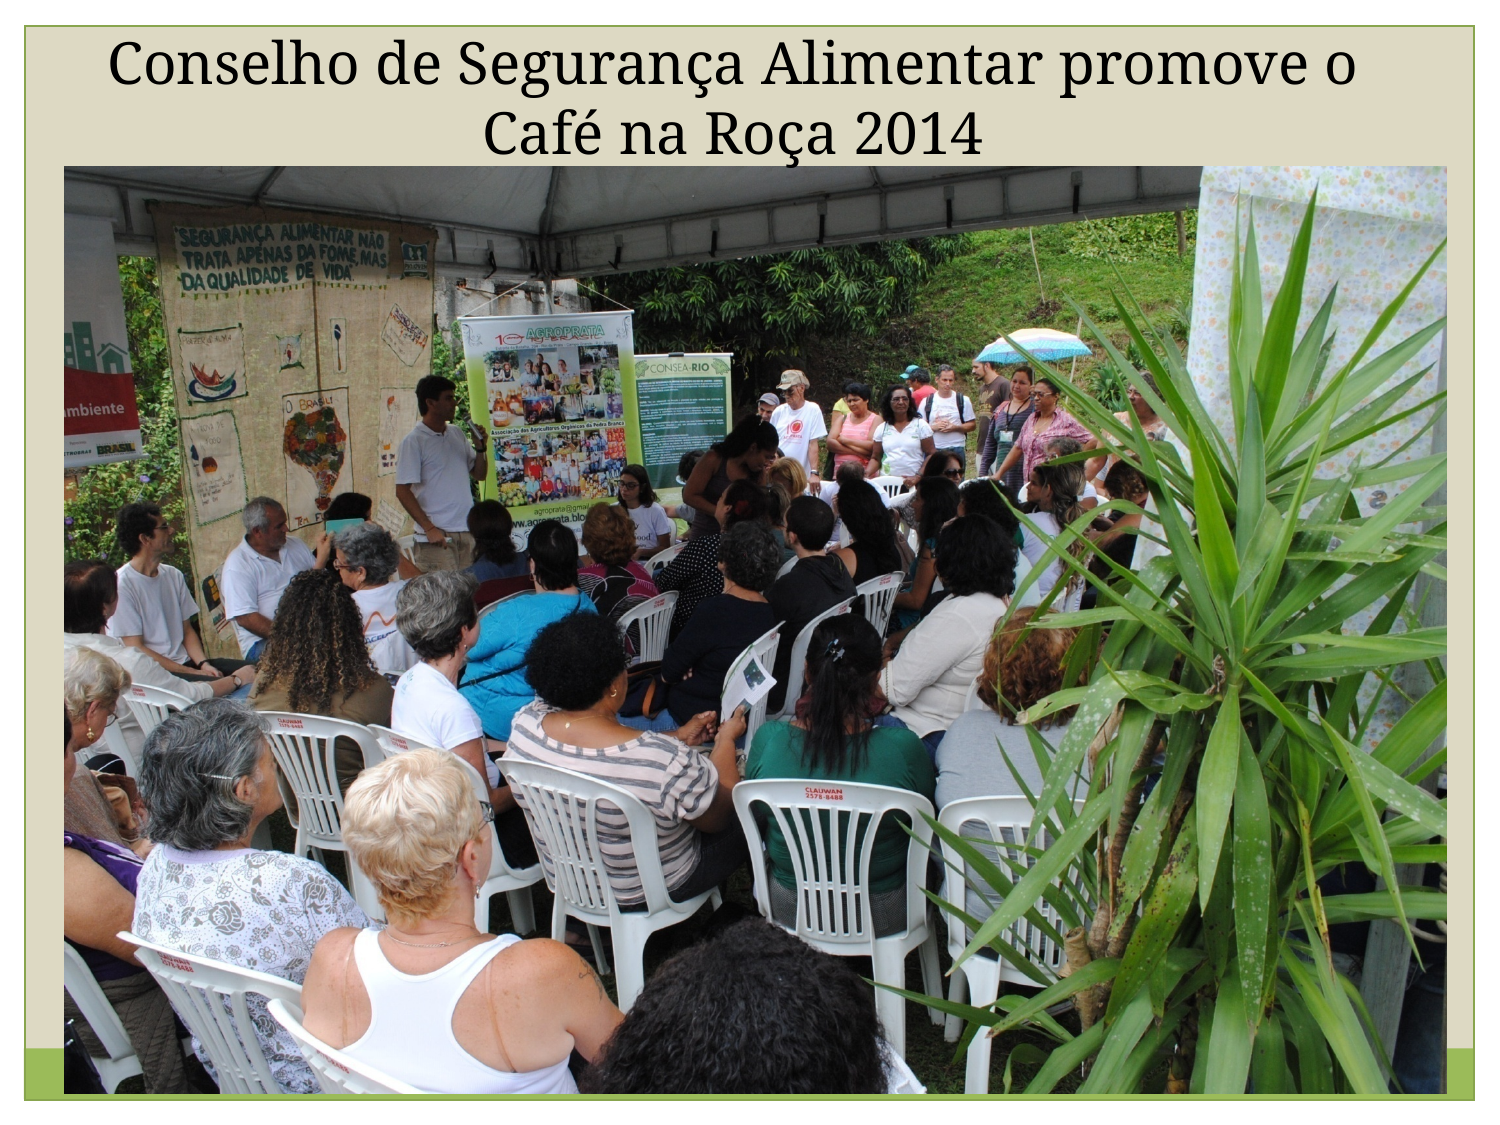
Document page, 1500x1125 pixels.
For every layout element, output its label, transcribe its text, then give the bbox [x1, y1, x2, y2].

picture [64, 165, 1448, 1095]
text_box Conselho de Segurança Alimentar promove o Café na Roça 2014 [76, 18, 1390, 163]
